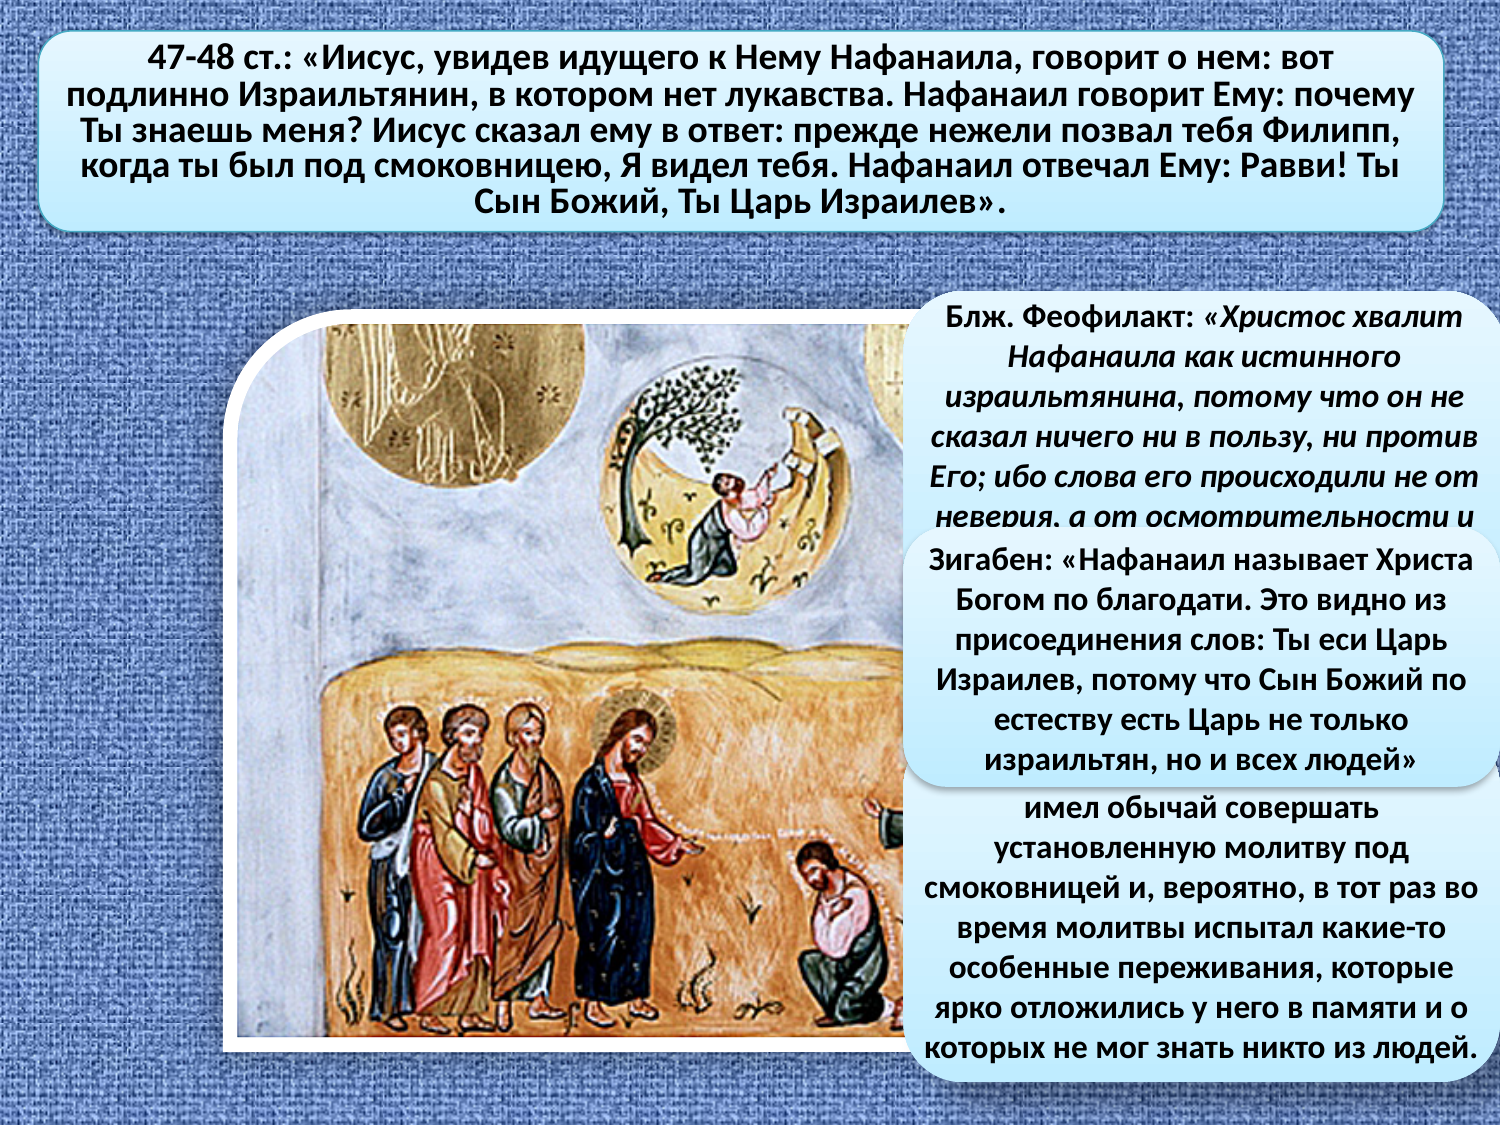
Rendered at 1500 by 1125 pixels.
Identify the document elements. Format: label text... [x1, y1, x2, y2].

text_box Зигабен: «Нафанаил называет Христа Богом по благодати. Это видно из присоединения слов: Ты еси Царь Израилев, потому что Сын Божий по естеству есть Царь не только израильтян, но и всех людей» [1204, 526, 1500, 788]
picture [0, 0, 1500, 1125]
text_box Блж. Феофилакт: «Христос хвалит Нафанаила как истинного израильтянина, потому что он не сказал ничего ни в пользу, ни против Его; ибо слова его происходили не от неверия, а от осмотрительности и от ума, знавшего из закона, что Христос придет не из Назарета, а из Вифлеема». [915, 289, 1500, 552]
text_box 47-48 ст.: «Иисус, увидев идущего к Нему Нафанаила, говорит о нем: вот подлинно Израильтянин, в котором нет лукавства. Нафанаил говорит Ему: почему Ты знаешь меня? Иисус сказал ему в ответ: прежде нежели позвал тебя Филипп, когда ты был под смоковницею, Я видел тебя. Нафанаил отвечал Ему: Равви! Ты Сын Божий, Ты Царь Израилев». [37, 30, 1445, 233]
text_box Есть предположение, что Нафанаил имел обычай совершать установленную молитву под смоковницей и, вероятно, в тот раз во время молитвы испытал какие-то особенные переживания, которые ярко отложились у него в памяти и о которых не мог знать никто из людей. [910, 771, 1500, 1084]
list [229, 316, 1200, 1045]
